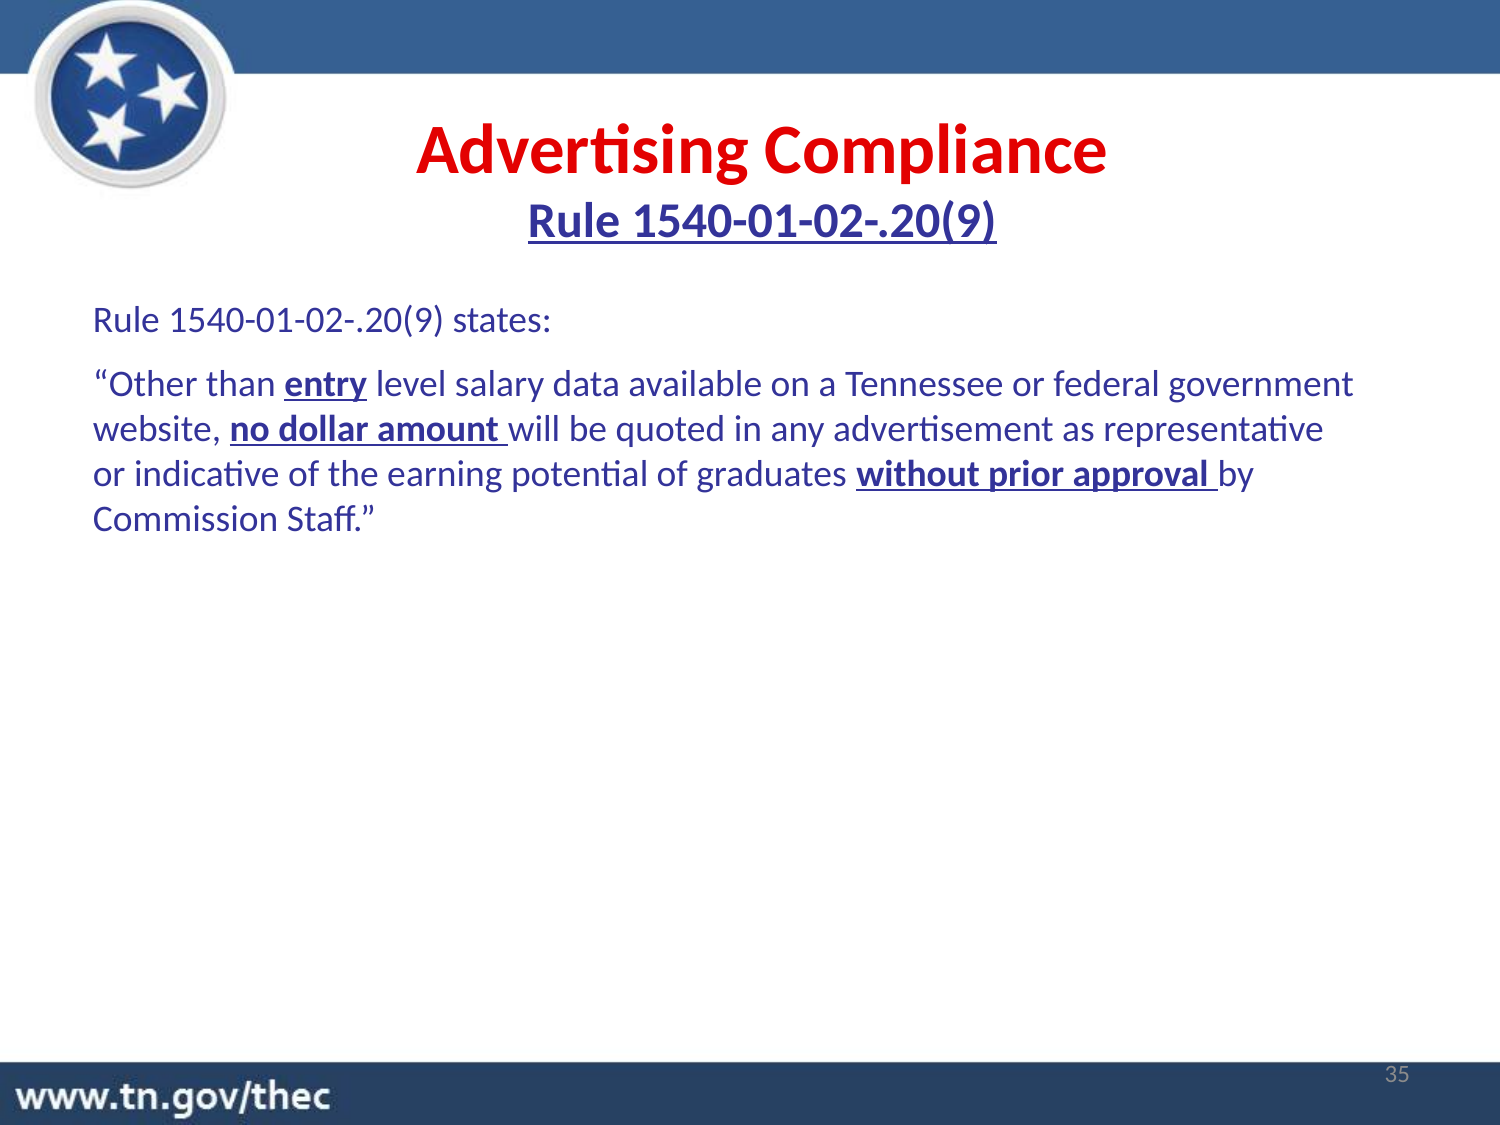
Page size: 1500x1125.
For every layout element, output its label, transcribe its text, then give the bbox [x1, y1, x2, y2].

text_box Advertising Compliance Rule 1540-01-02-.20(9) [99, 95, 1425, 256]
text_box Rule 1540-01-02-.20(9) states: “Other than entry level salary data available on a Tennessee or federal government website, no dollar amount will be quoted in any advertisement as representative or indicative of the earning potential of graduates without prior approval by Commission Staff.” [78, 287, 1379, 546]
slide_number 35 [1074, 1042, 1425, 1103]
picture [0, 0, 1500, 1125]
